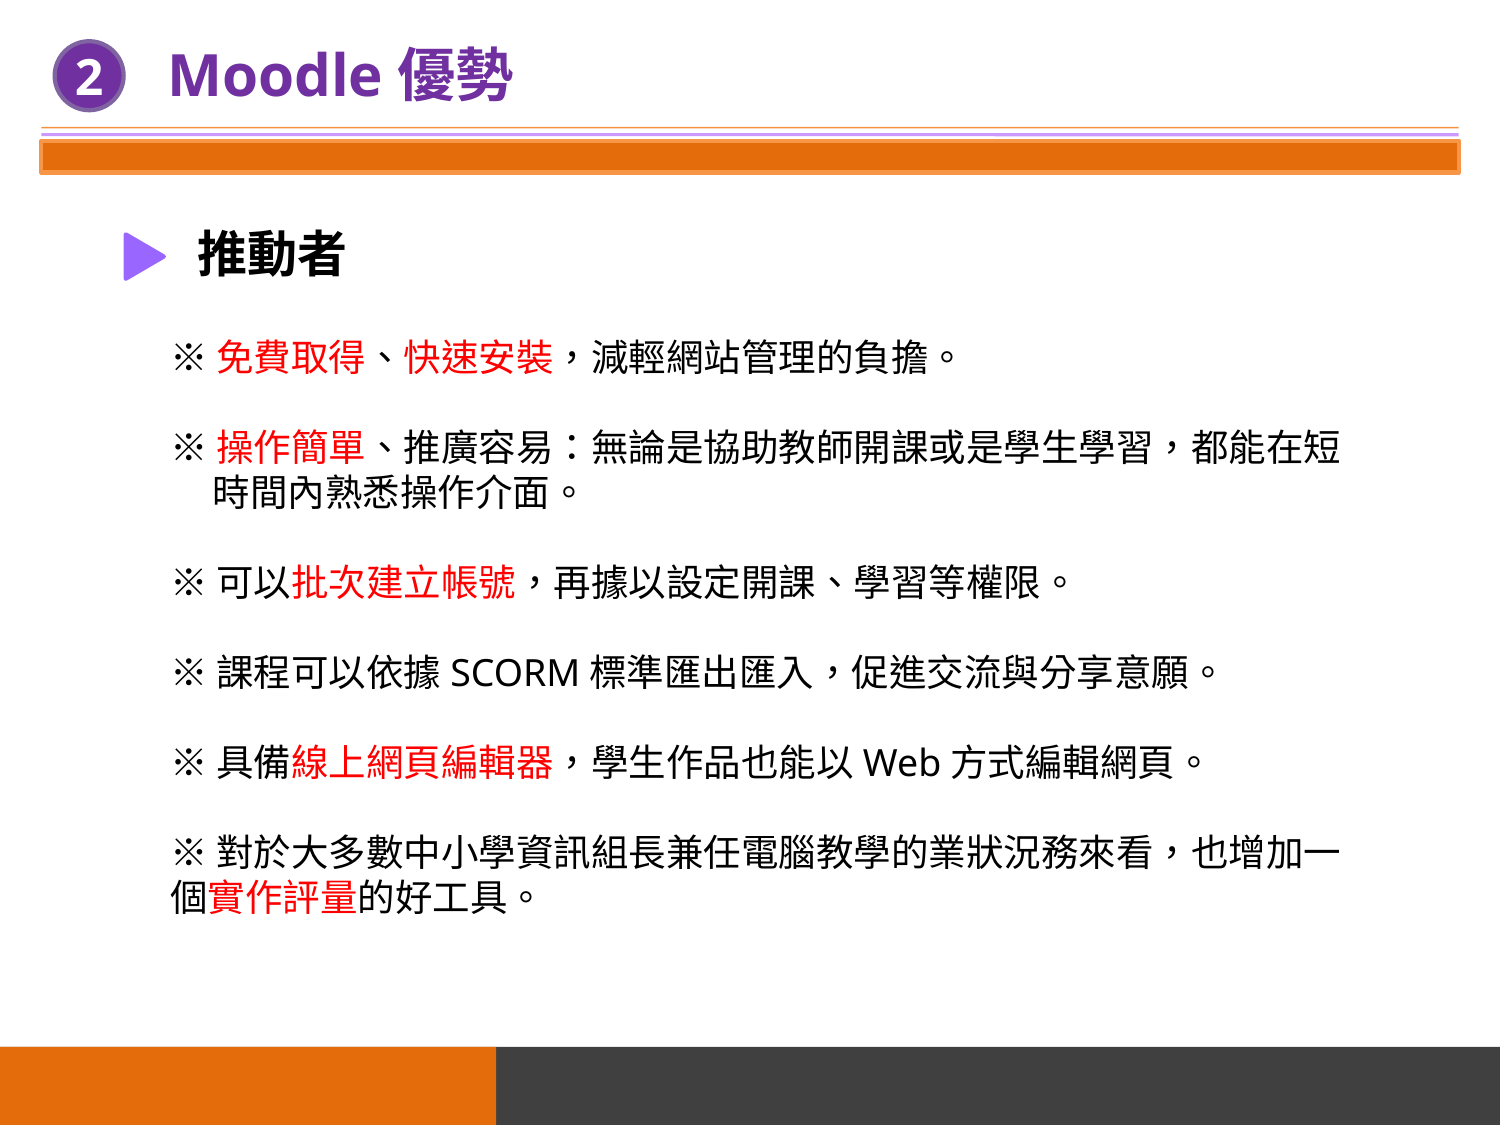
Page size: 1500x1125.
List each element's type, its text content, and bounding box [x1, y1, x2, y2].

text_box 2 [59, 37, 119, 113]
text_box [52, 55, 59, 97]
text_box 推動者 [182, 215, 1385, 290]
text_box [39, 139, 1461, 175]
text_box Moodle優勢 [152, 30, 1022, 116]
text_box [119, 54, 126, 97]
text_box [498, 1046, 1500, 1125]
text_box ※免費取得、快速安裝，減輕網站管理的負擔。 ※操作簡單、推廣容易：無論是協助教師開課或是學生學習，都能在短 時間內熟悉操作介面。 ※可以批次建立帳號，再據以設定開課、學習等權限。 ※課程可以依據SCORM標準匯出匯入，促進交流與分享意願。 ※具備線上網頁編輯器，學生作品也能以Web方式編輯網頁。 ※對於大多數中小學資訊組長兼任電腦教學的業狀況務來看，也增加一個實作評量的好工具。 [155, 326, 1357, 926]
text_box [0, 1045, 498, 1125]
text_box [123, 232, 166, 281]
